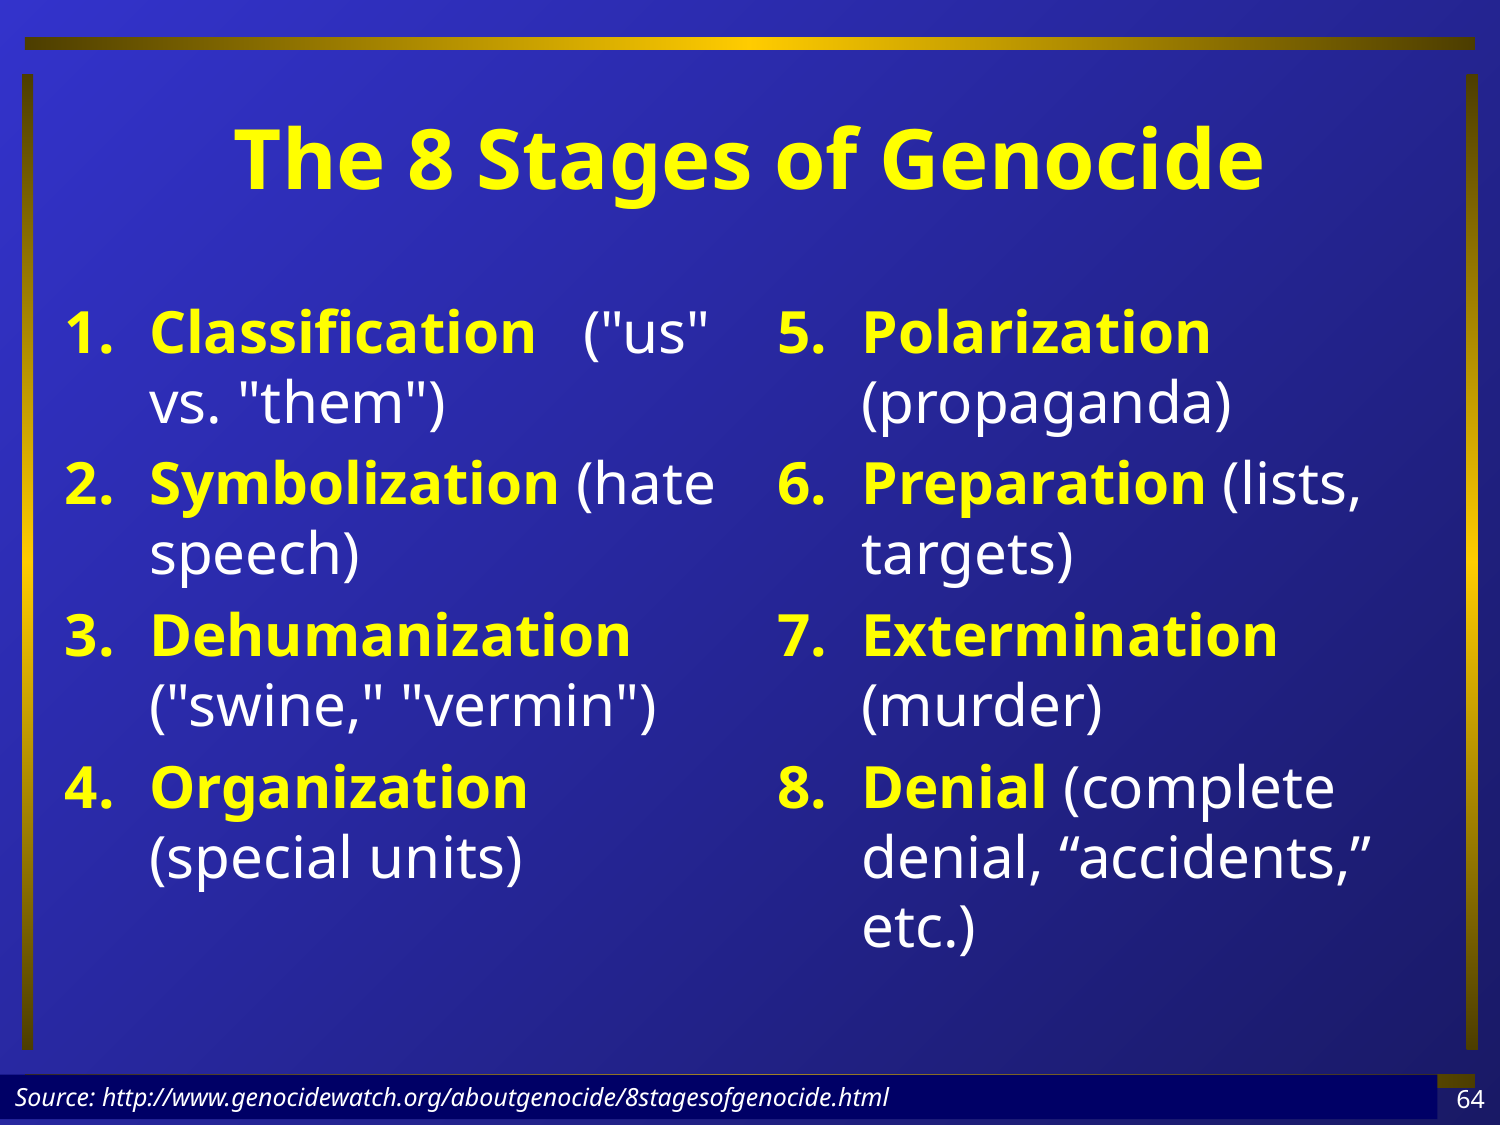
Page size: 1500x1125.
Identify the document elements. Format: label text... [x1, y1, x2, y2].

text_box Source: http://www.genocidewatch.org/aboutgenocide/8stagesofgenocide.html [0, 1074, 1438, 1120]
list Classification ("us" vs. "them") Symbolization (hate speech) Dehumanization ("swine," "vermin") Organization (special units) [50, 287, 738, 963]
title The 8 Stages of Genocide [112, 62, 1388, 250]
list Polarization (propaganda) Preparation (lists, targets) Extermination (murder) Denial (complete denial, “accidents,” etc.) [762, 287, 1388, 1063]
slide_number 64 [1148, 1074, 1500, 1125]
